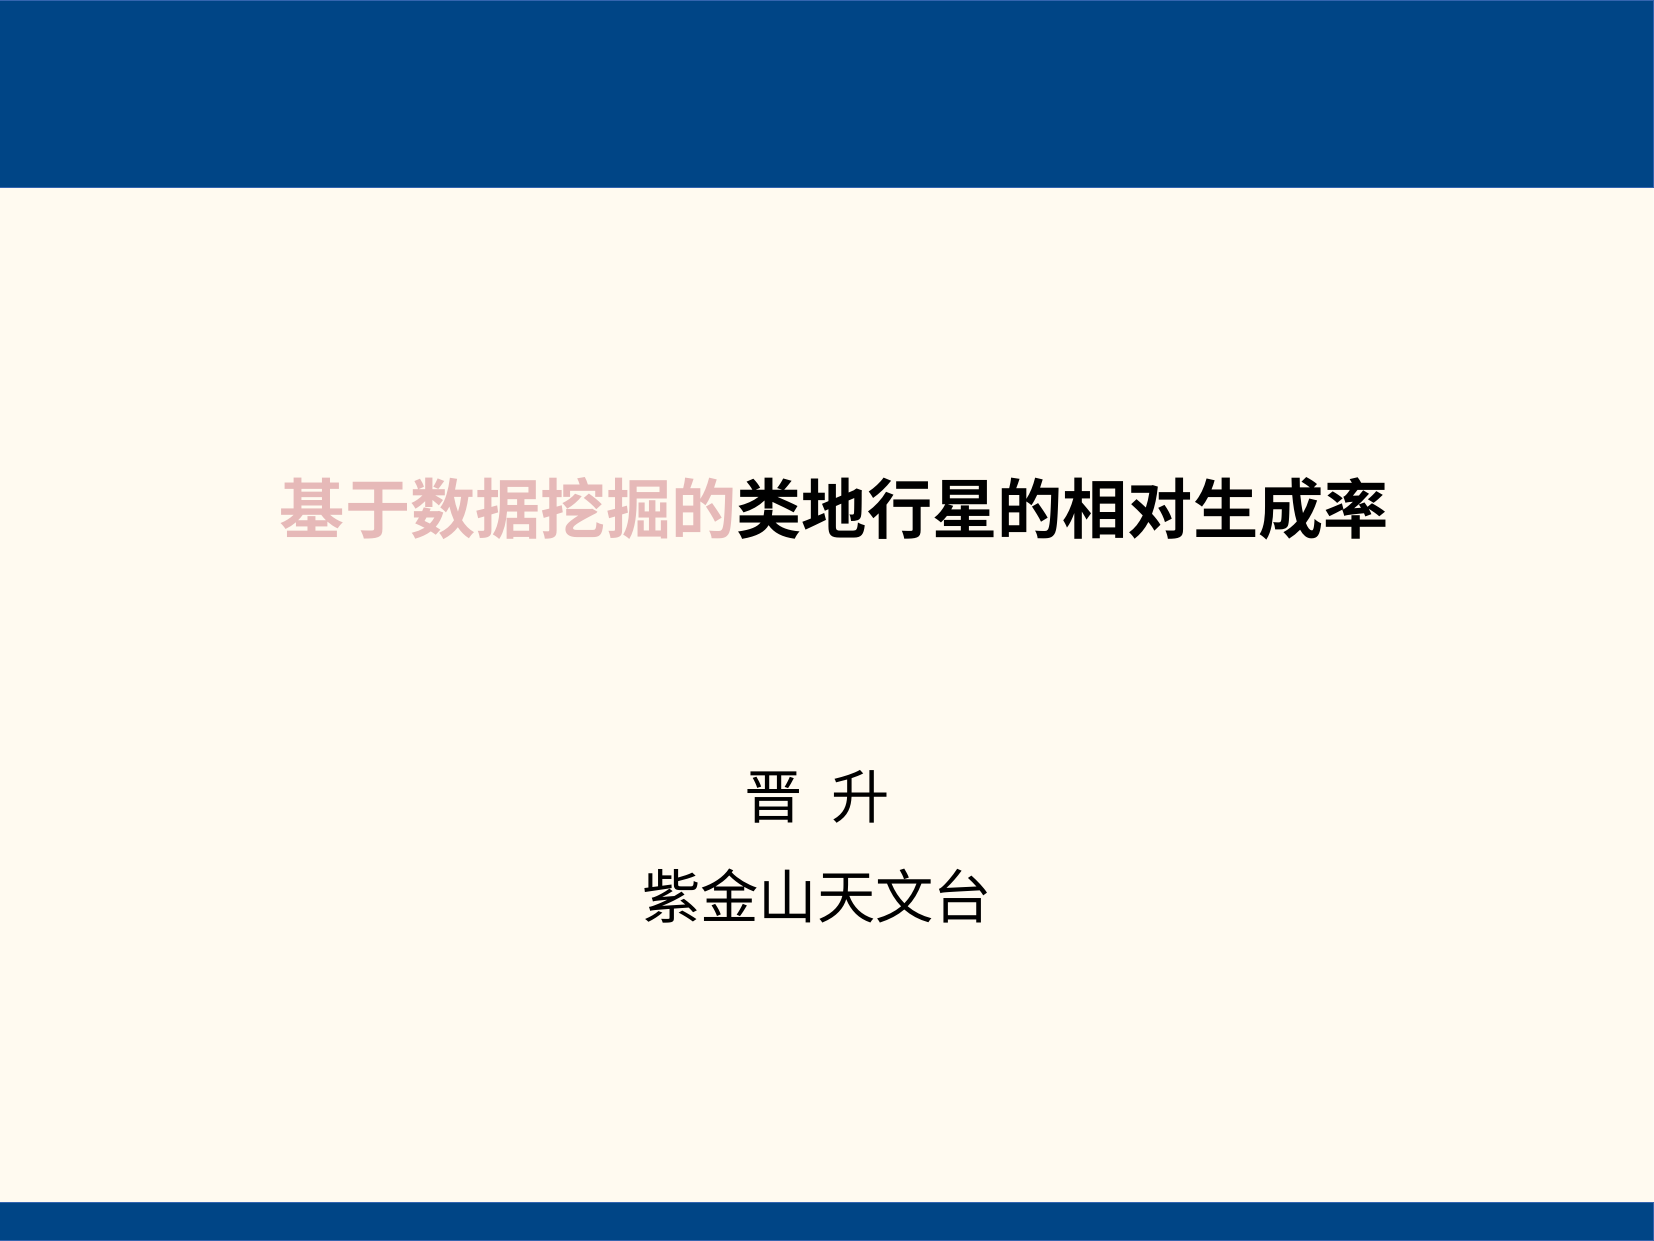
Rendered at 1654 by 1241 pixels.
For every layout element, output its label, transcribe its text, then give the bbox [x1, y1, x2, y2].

text_box 晋 升 紫金山天文台 [256, 760, 1379, 1047]
text_box [0, 0, 1653, 188]
text_box 基于数据挖掘的类地行星的相对生成率 [141, 451, 1528, 689]
